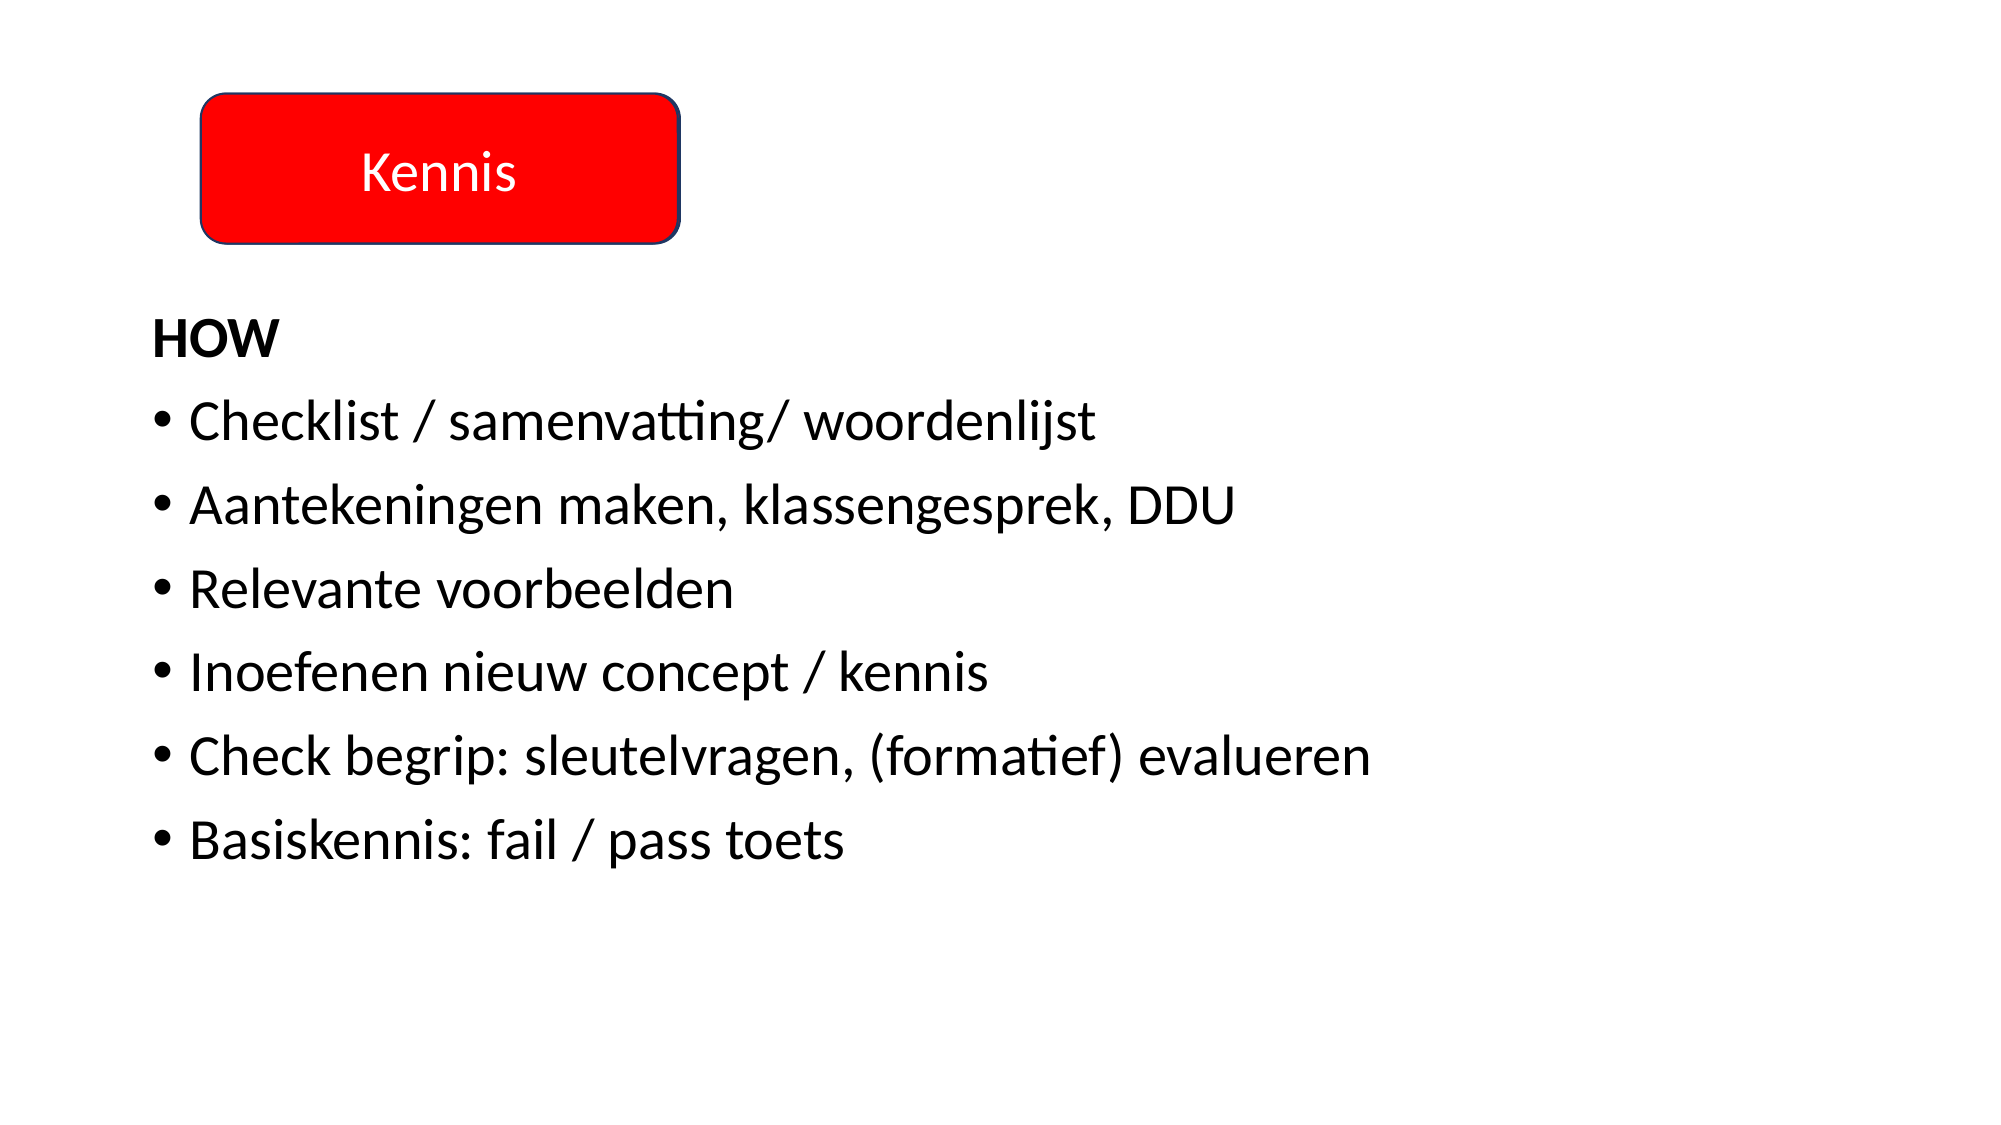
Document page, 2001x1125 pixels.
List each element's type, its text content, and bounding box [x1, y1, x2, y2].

list HOW Checklist / samenvatting/ woordenlijst Aantekeningen maken, klassengesprek, DDU Relevante voorbeelden Inoefenen nieuw concept / kennis Check begrip: sleutelvragen, (formatief) evalueren Basiskennis: fail / pass toets [137, 299, 1863, 1014]
text_box Kennis [200, 93, 678, 244]
